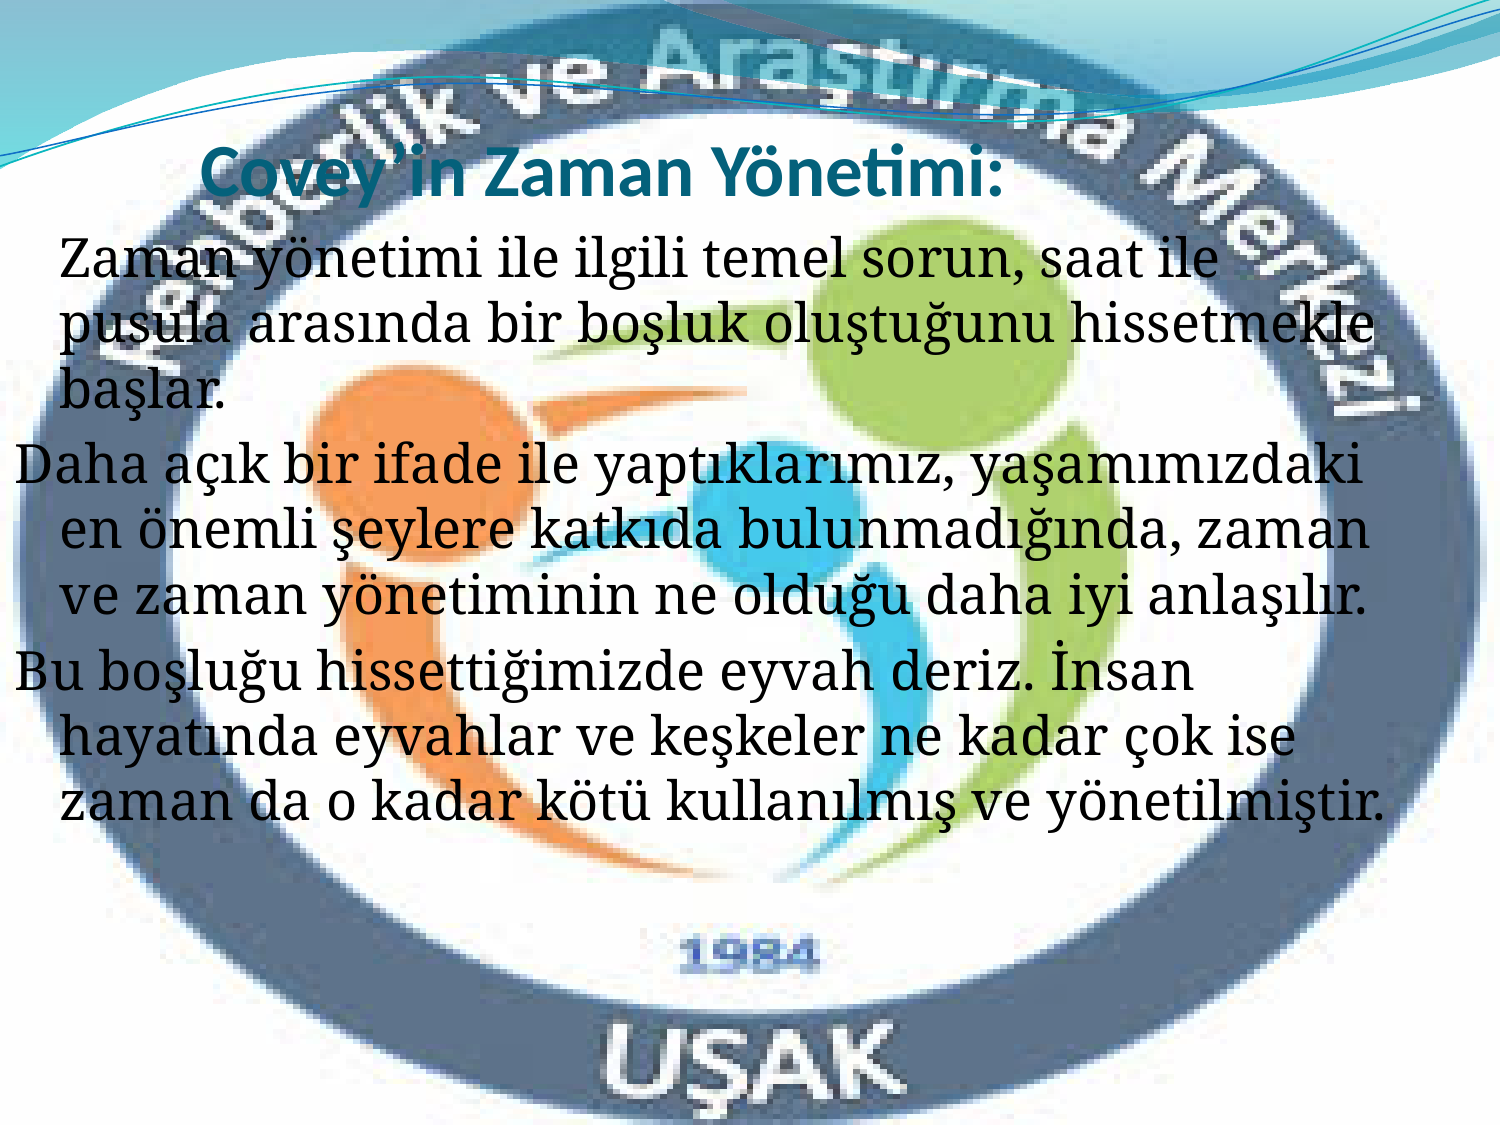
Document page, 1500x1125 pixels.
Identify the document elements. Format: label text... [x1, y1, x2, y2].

list Zaman yönetimi ile ilgili temel sorun, saat ile pusula arasında bir boşluk oluştuğunu hissetmekle başlar. Daha açık bir ifade ile yaptıklarımız, yaşamımızdaki en önemli şeylere katkıda bulunmadığında, zaman ve zaman yönetiminin ne olduğu daha iyi anlaşılır. Bu boşluğu hissettiğimizde eyvah deriz. İnsan hayatında eyvahlar ve keşkeler ne kadar çok ise zaman da o kadar kötü kullanılmış ve yönetilmiştir. [0, 211, 1418, 1125]
title Covey’in Zaman Yönetimi: [200, 96, 1328, 211]
